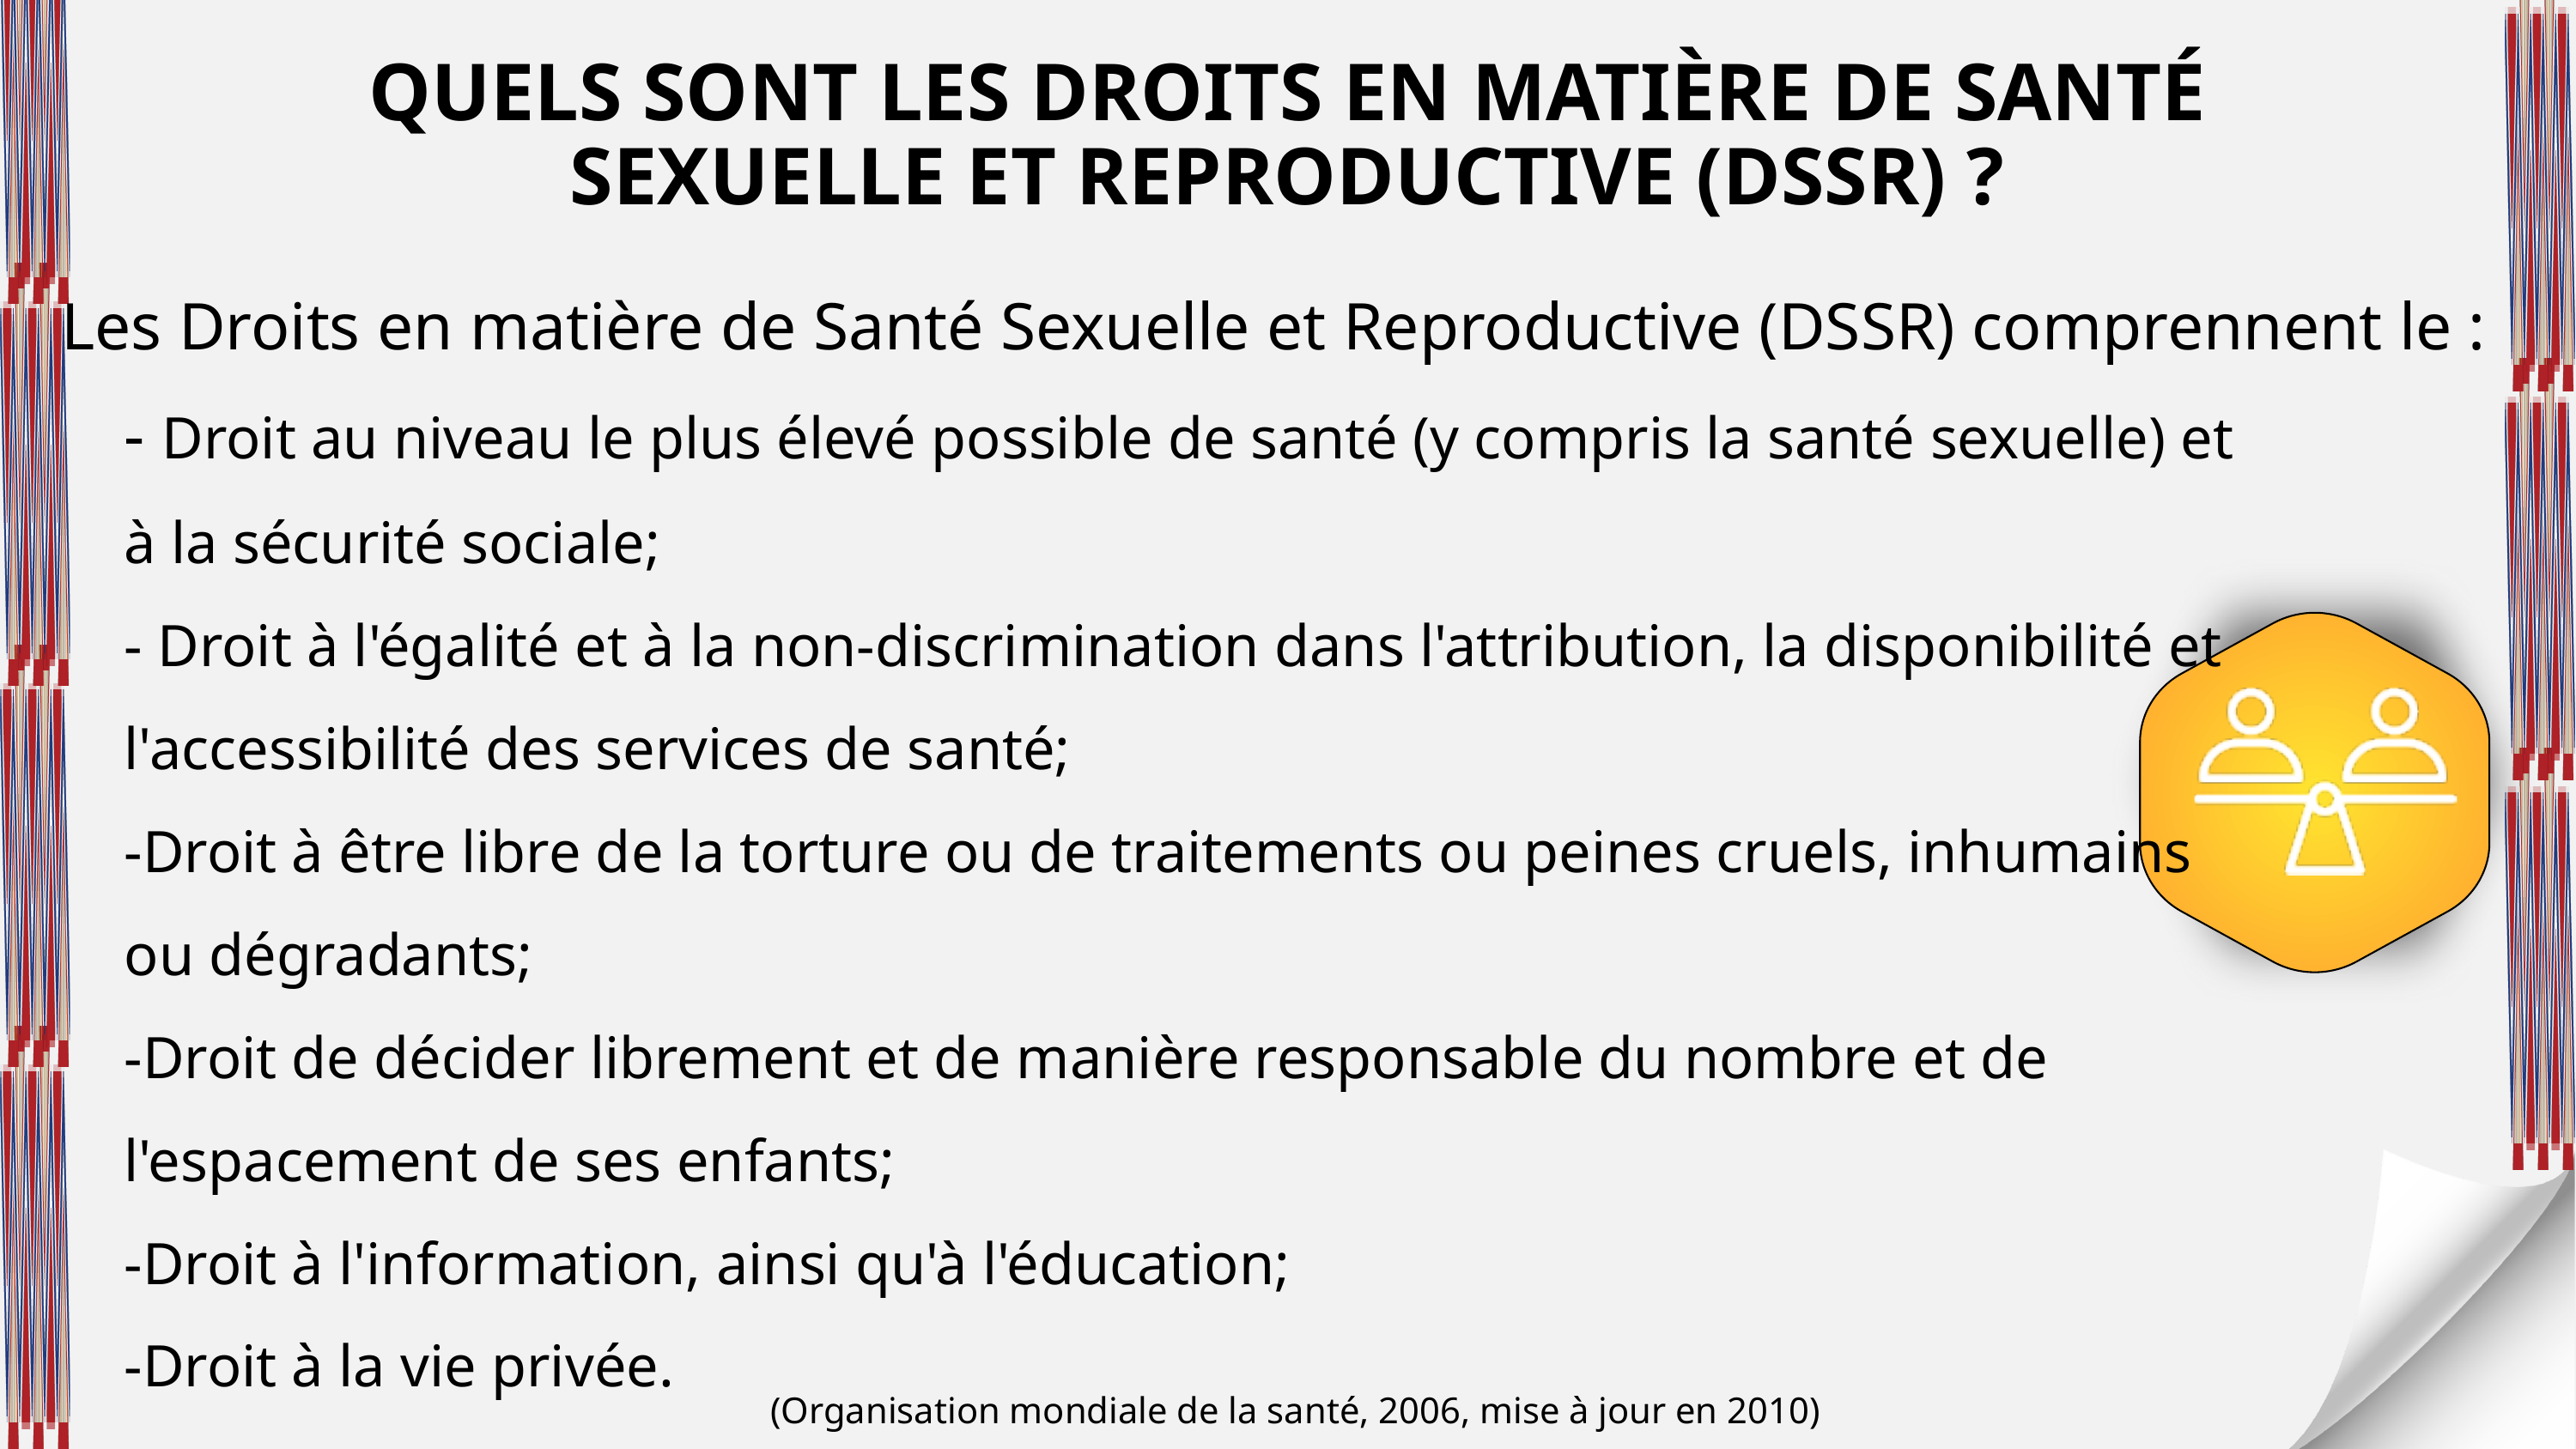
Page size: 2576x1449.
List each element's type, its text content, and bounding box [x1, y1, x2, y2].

text_box QUELS SONT LES DROITS EN MATIÈRE DE SANTÉ SEXUELLE ET REPRODUCTIVE (DSSR) ? [202, 51, 2374, 221]
text_box [2505, 391, 2575, 780]
text_box Les Droits en matière de Santé Sexuelle et Reproductive (DSSR) comprennent le : [48, 240, 2500, 369]
text_box [0, 304, 70, 686]
text_box [2505, 780, 2575, 1170]
text_box [2505, 0, 2575, 391]
text_box (Organisation mondiale de la santé, 2006, mise à jour en 2010) [770, 1363, 1908, 1432]
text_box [2139, 600, 2490, 985]
text_box [0, 686, 70, 1067]
text_box [0, 1067, 70, 1449]
text_box [2279, 559, 2505, 1003]
text_box [0, 0, 70, 304]
text_box - Droit au niveau le plus élevé possible de santé (y compris la santé sexuelle) et à la sécurité sociale; - Droit à l'égalité et à la non-discrimination dans l'attribution, la disponibilité et l'accessibilité des services de santé; -Droit à être libre de la torture ou de traitements ou peines cruels, inhumains ou dégradants; -Droit de décider librement et de manière responsable du nombre et de l'espacement de ses enfants; -Droit à l'information, ainsi qu'à l'éducation; -Droit à la vie privée. [124, 369, 2279, 1399]
text_box [2257, 1149, 2575, 1449]
